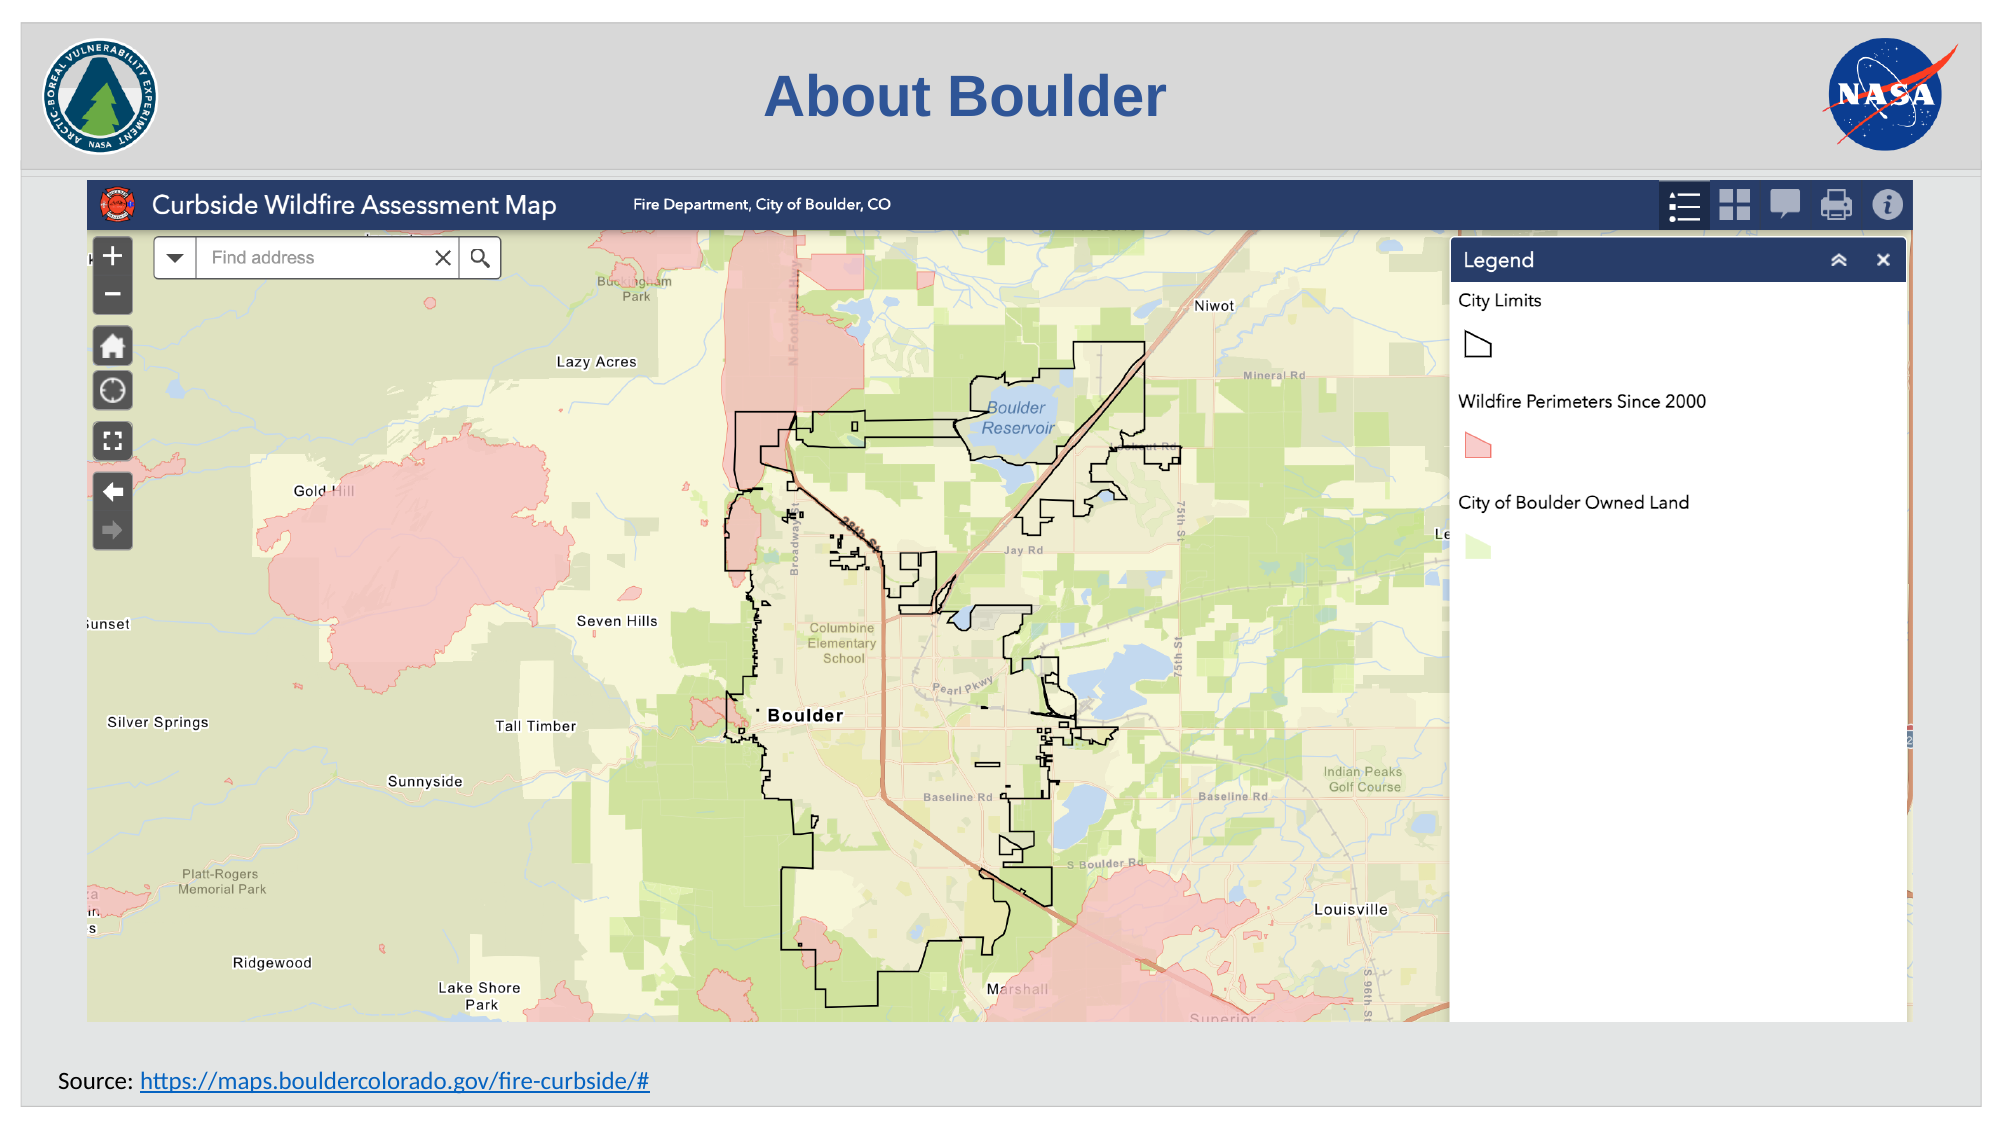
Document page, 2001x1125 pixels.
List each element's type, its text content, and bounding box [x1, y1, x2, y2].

text_box Source: https://maps.bouldercolorado.gov/fire-curbside/# [43, 1056, 1957, 1102]
picture [87, 180, 1913, 1022]
text_box About Boulder [290, 40, 1641, 146]
